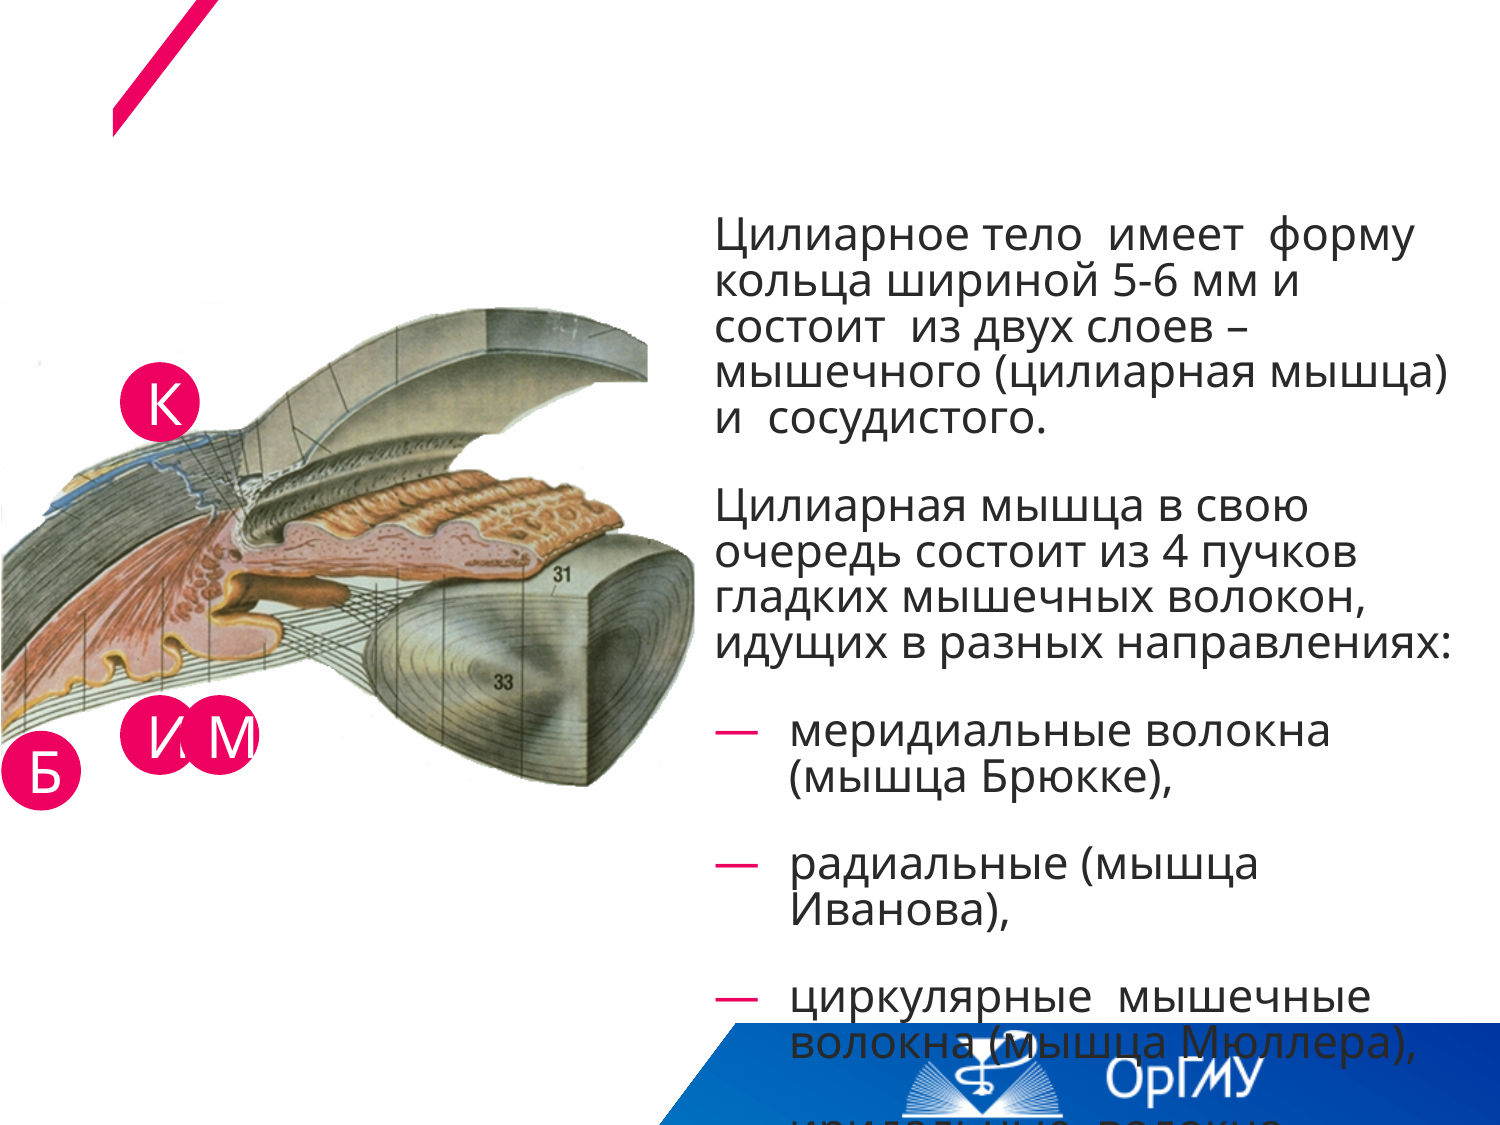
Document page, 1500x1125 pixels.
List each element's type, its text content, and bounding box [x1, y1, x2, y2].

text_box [1, 302, 700, 811]
list Цилиарное тело имеет форму кольца шириной 5-6 мм и состоит из двух слоев – мышечного (цилиарная мышца) и сосудистого. Цилиарная мышца в свою очередь состоит из 4 пучков гладких мышечных волокон, идущих в разных направлениях: меридиальные волокна (мышца Брюкке), радиальные (мышца Иванова), циркулярные мышечные волокна (мышца Мюллера), иридальные волокна (мышца Каланзаса). [699, 206, 1471, 939]
picture [902, 1030, 1412, 1121]
